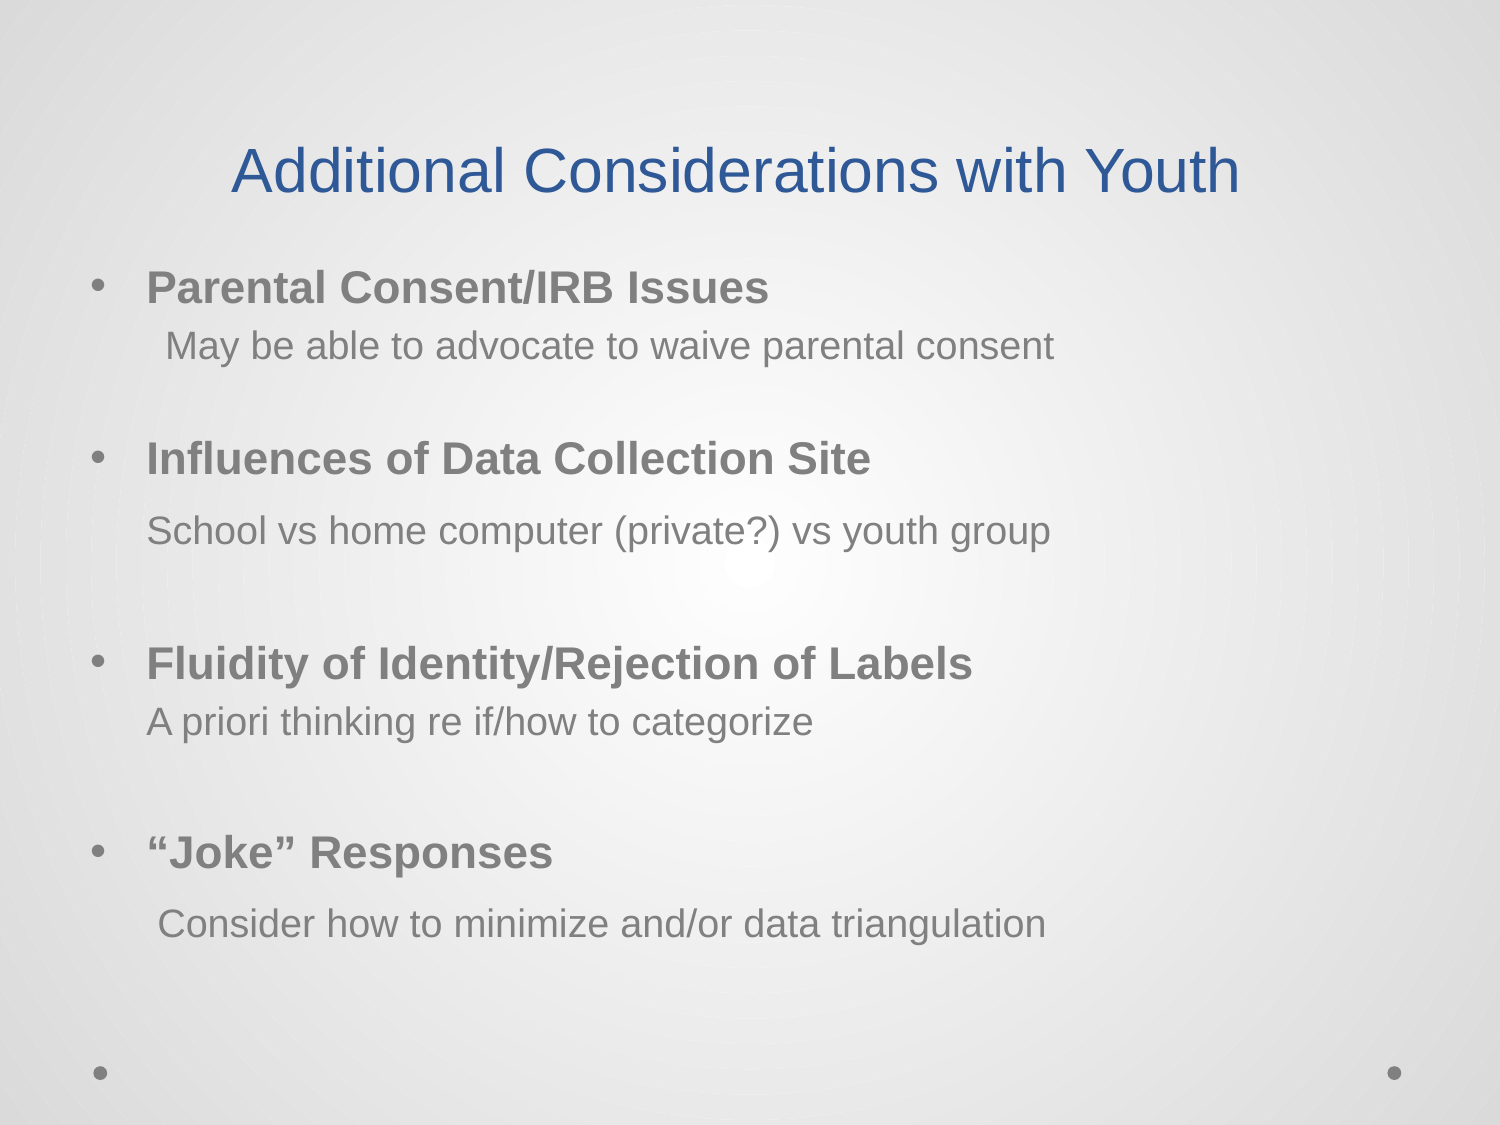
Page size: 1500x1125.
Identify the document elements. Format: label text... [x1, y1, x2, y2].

title Additional Considerations with Youth [24, 12, 1450, 213]
list Parental Consent/IRB Issues May be able to advocate to waive parental consent Influences of Data Collection Site School vs home computer (private?) vs youth group Fluidity of Identity/Rejection of Labels A priori thinking re if/how to categorize “Joke” Responses Consider how to minimize and/or data triangulation [75, 249, 1425, 1038]
